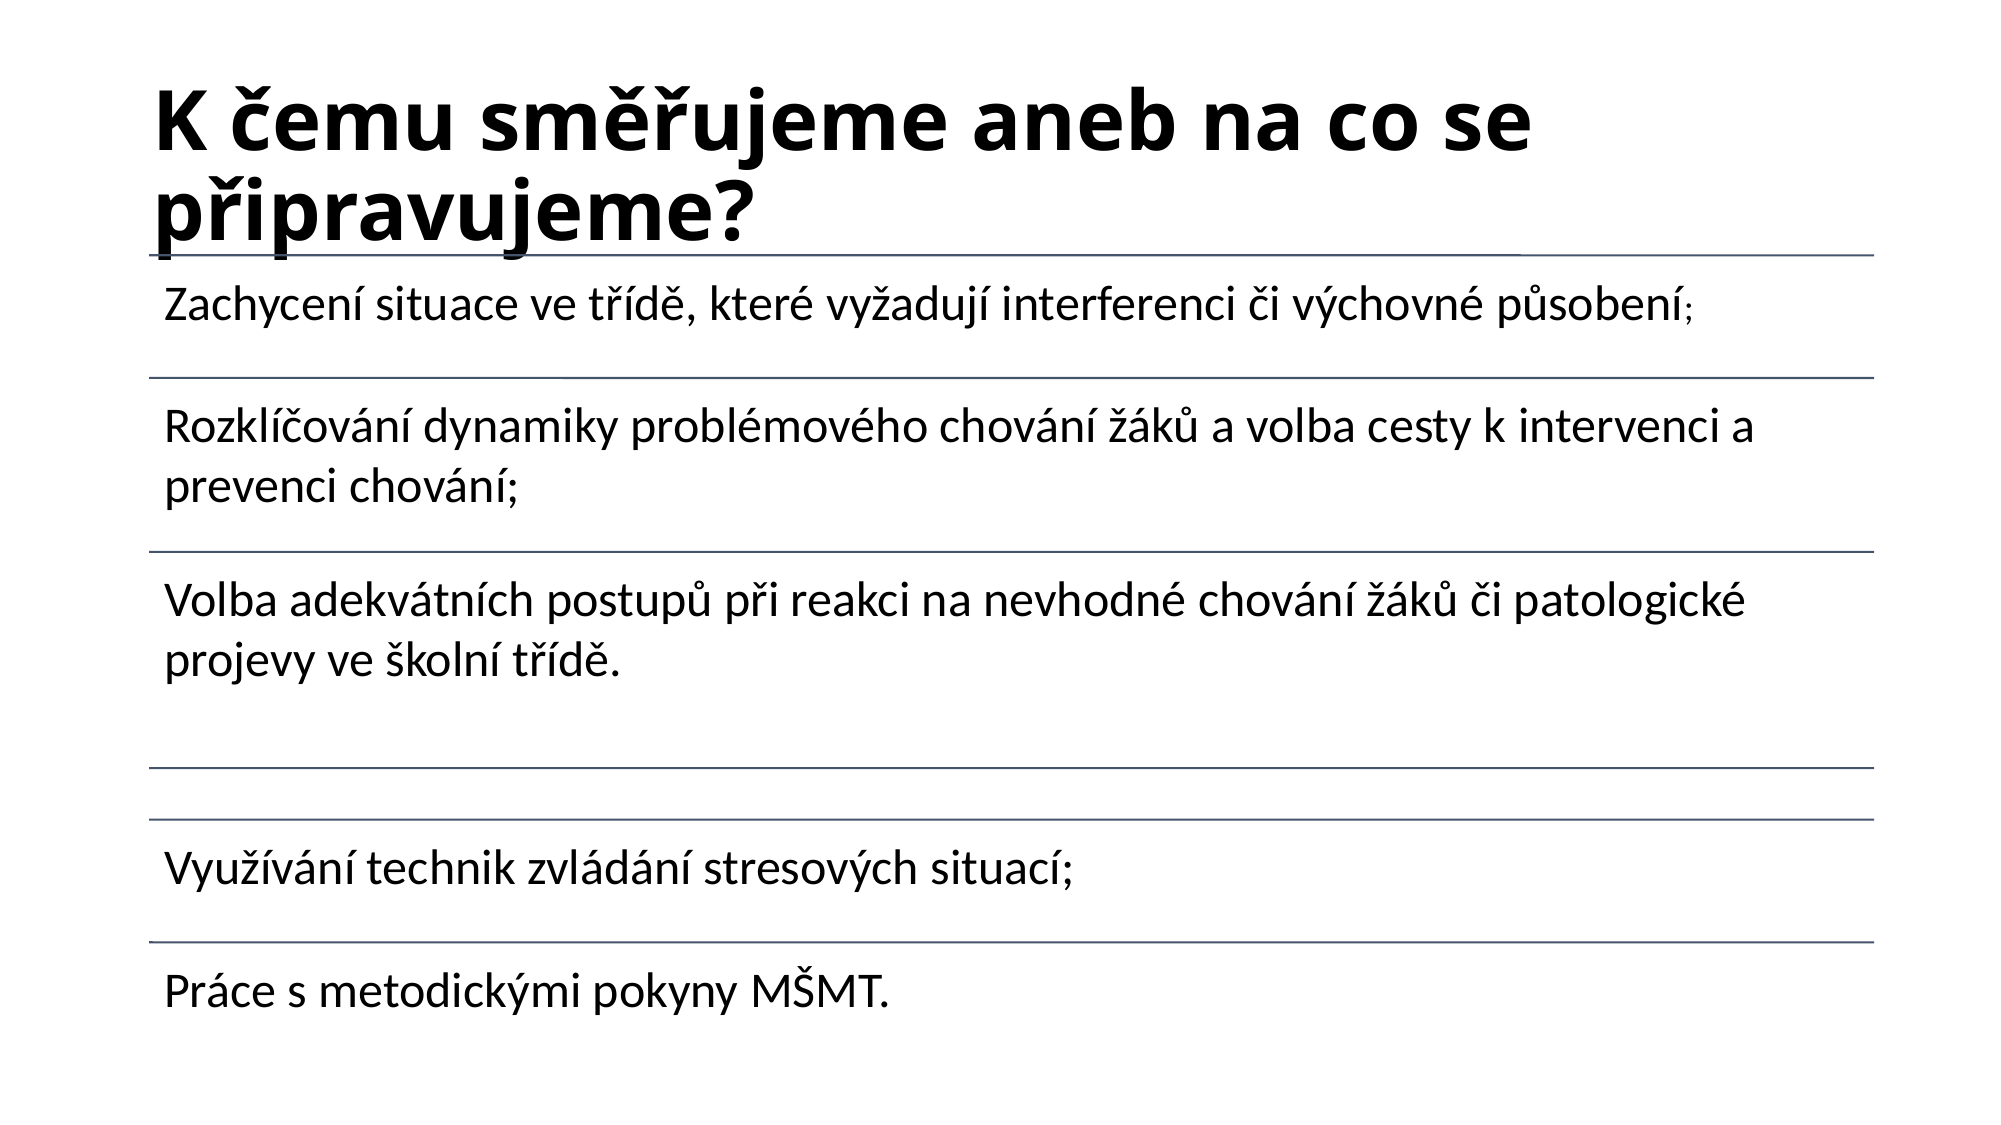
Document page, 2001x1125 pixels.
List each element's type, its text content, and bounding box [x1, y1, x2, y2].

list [149, 255, 1875, 1066]
title K čemu směřujeme aneb na co se připravujeme? [137, 59, 1863, 278]
